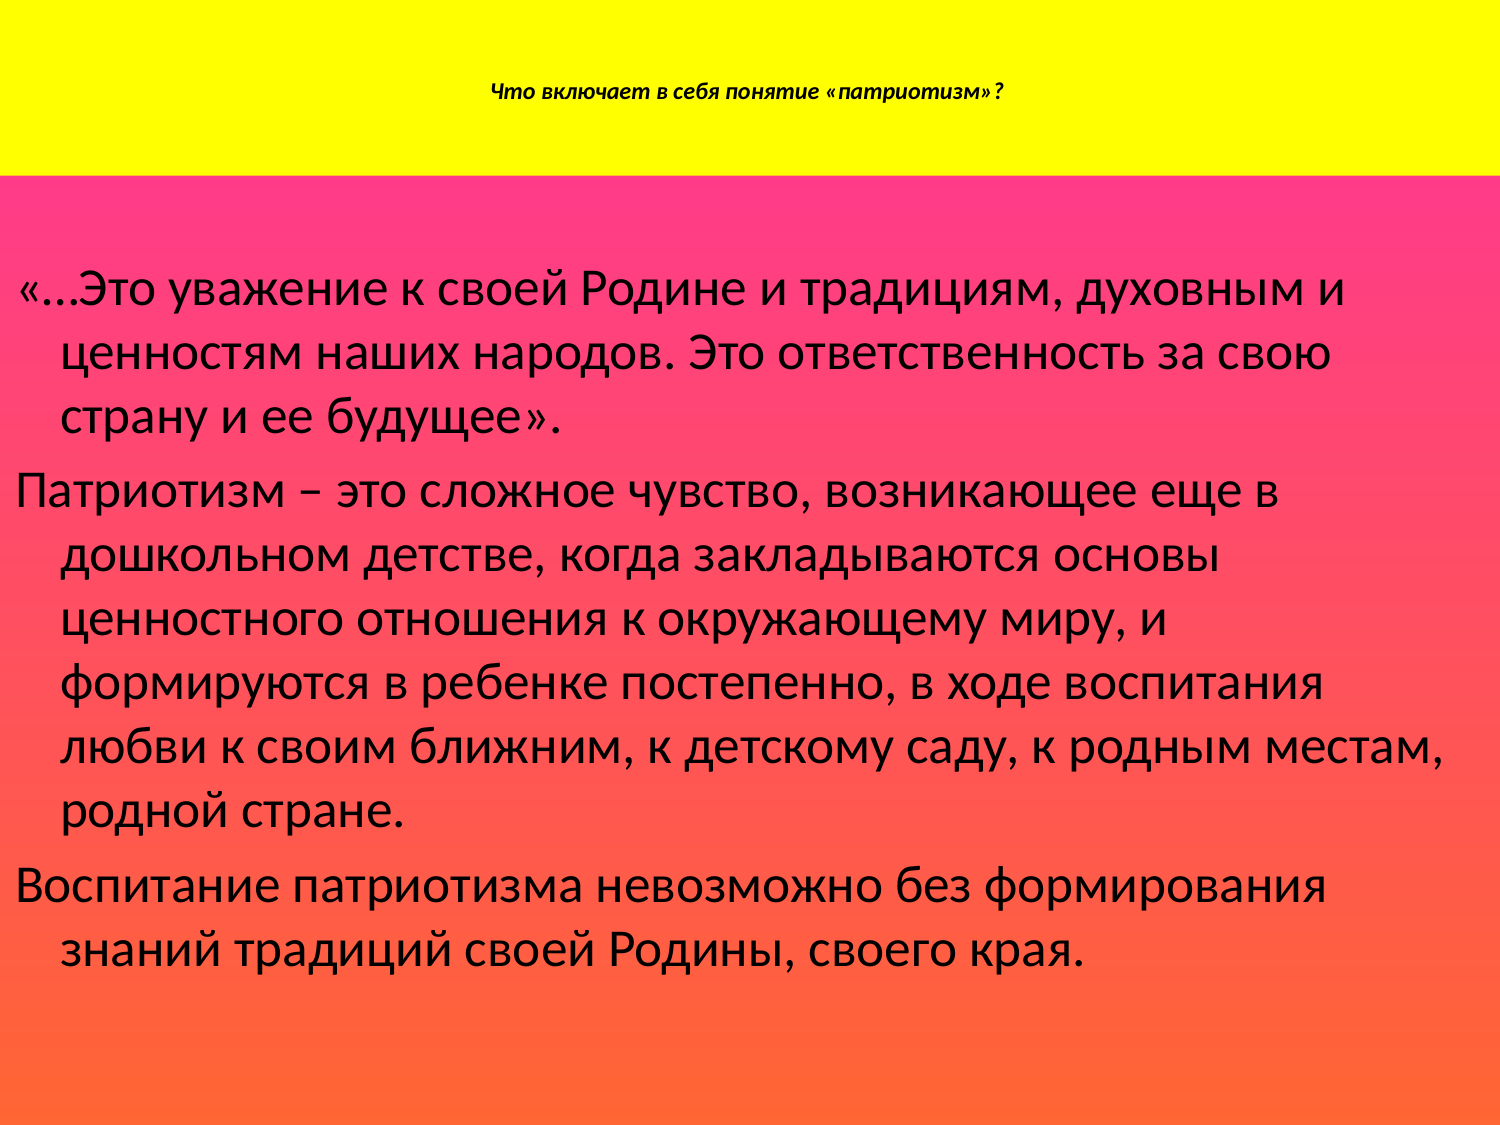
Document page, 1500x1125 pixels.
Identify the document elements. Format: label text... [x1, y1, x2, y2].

title Что включает в себя понятие «патриотизм»? [0, 0, 1500, 176]
list «…Это уважение к своей Родине и традициям, духовным и ценностям наших народов. Это ответственность за свою страну и ее будущее». Патриотизм – это сложное чувство, возникающее еще в дошкольном детстве, когда закладываются основы ценностного отношения к окружающему миру, и формируются в ребенке постепенно, в ходе воспитания любви к своим ближним, к детскому саду, к родным местам, родной стране. Воспитание патриотизма невозможно без формирования знаний традиций своей Родины, своего края. [0, 199, 1500, 1125]
